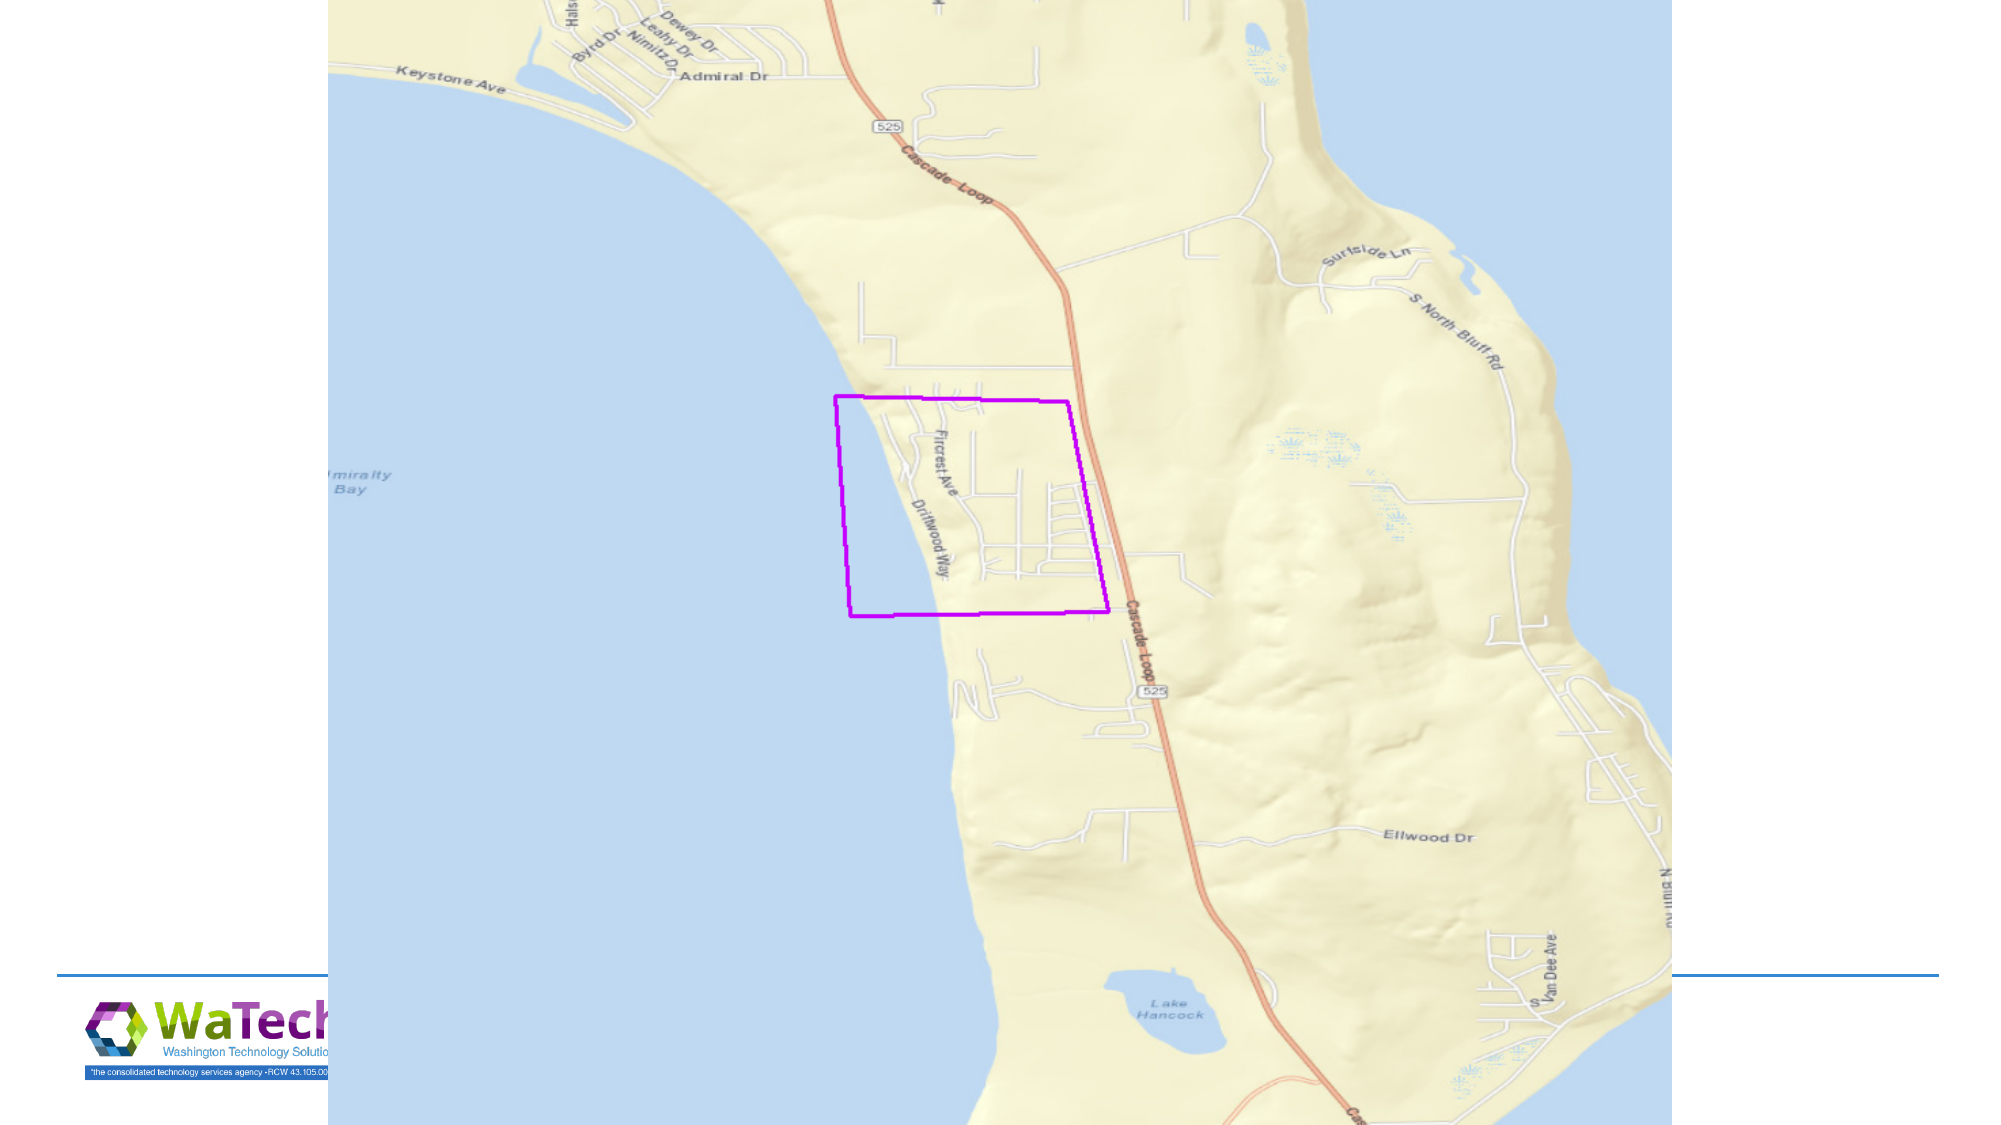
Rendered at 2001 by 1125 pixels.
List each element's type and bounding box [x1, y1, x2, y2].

picture [84, 0, 1672, 1125]
